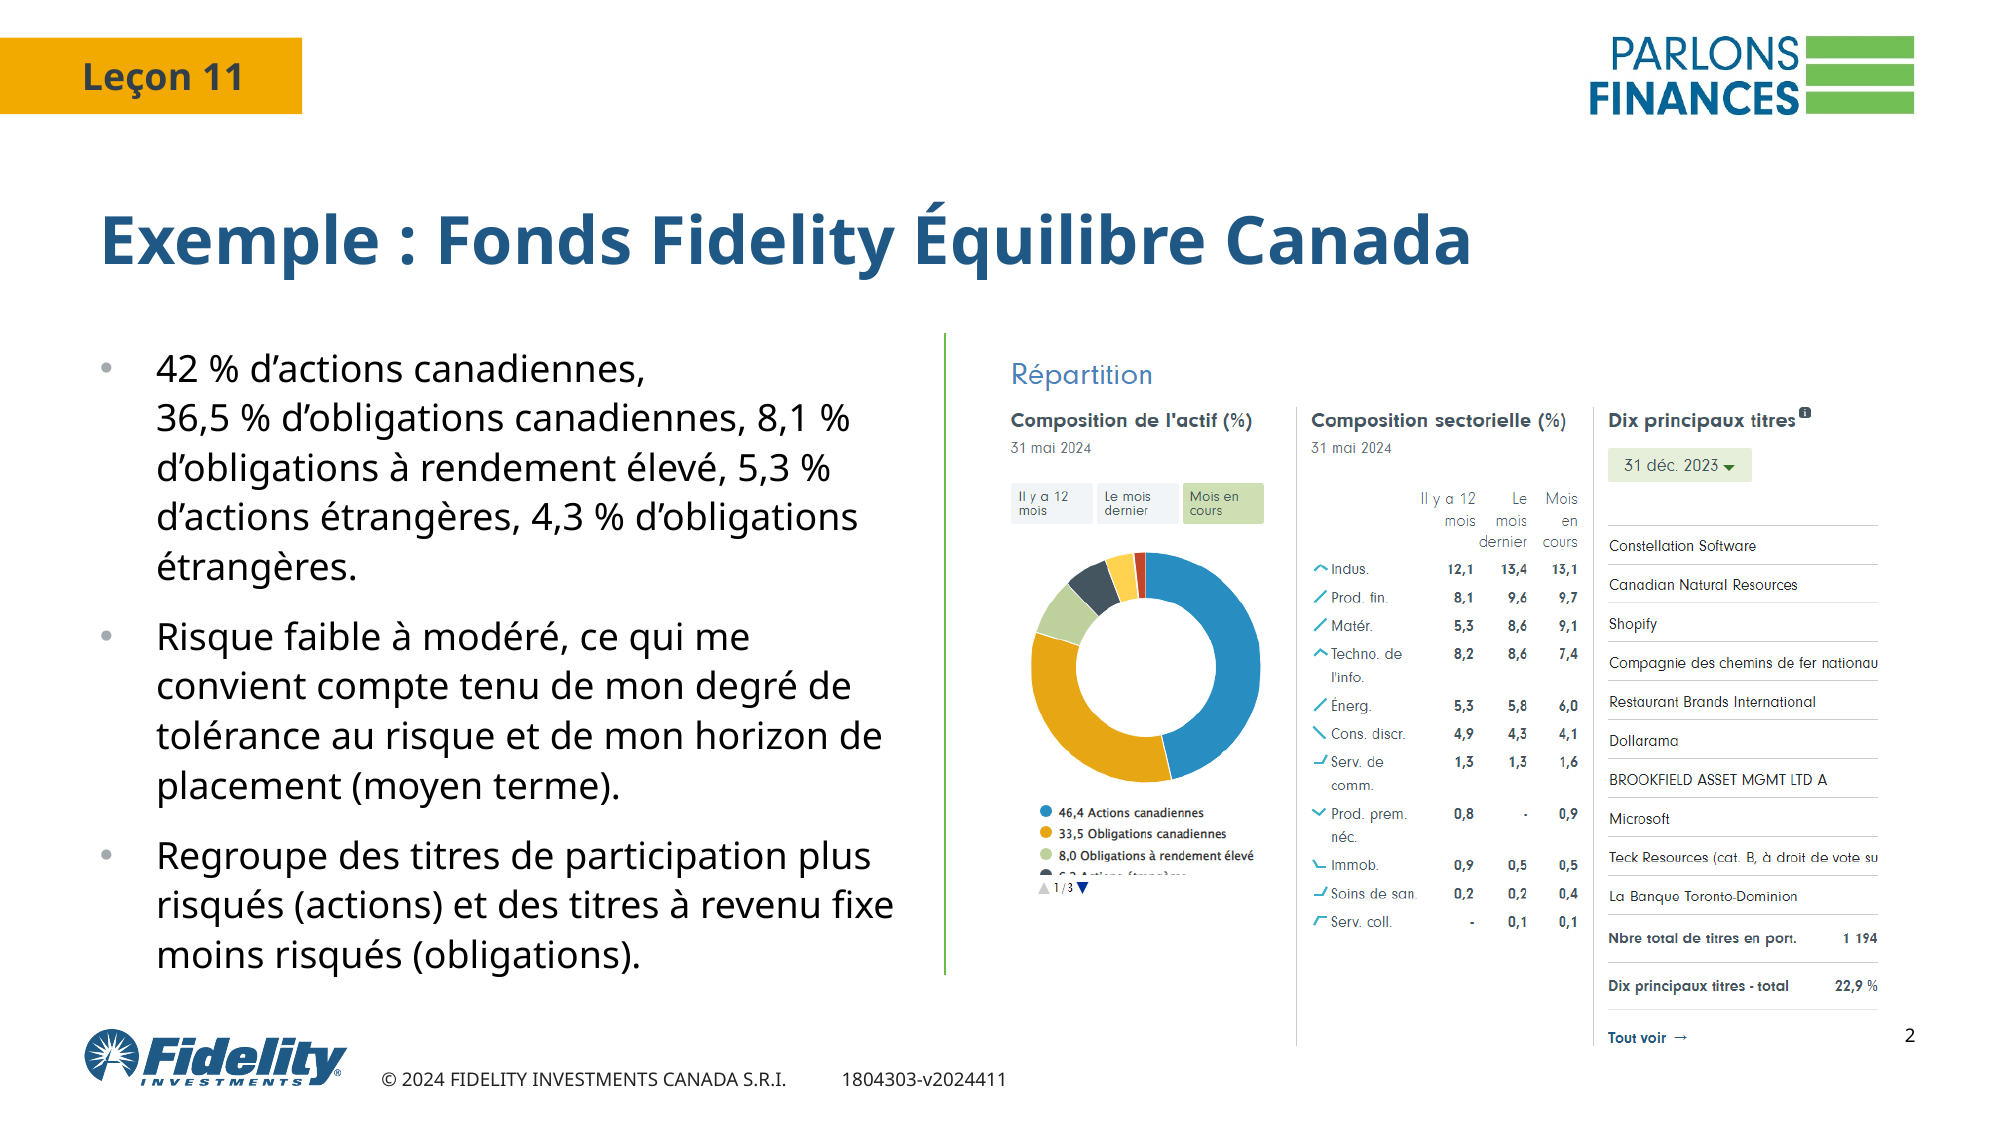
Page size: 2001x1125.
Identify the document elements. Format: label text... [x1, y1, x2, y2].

picture [84, 1029, 348, 1086]
text_box 42 % d’actions canadiennes, 36,5 % d’obligations canadiennes, 8,1 % d’obligations à rendement élevé, 5,3 % d’actions étrangères, 4,3 % d’obligations étrangères. Risque faible à modéré, ce qui me convient compte tenu de mon degré de tolérance au risque et de mon horizon de placement (moyen terme). Regroupe des titres de participation plus risqués (actions) et des titres à revenu fixe moins risqués (obligations). [84, 332, 915, 978]
title Exemple : Fonds Fidelity Équilibre Canada [84, 190, 1916, 300]
slide_number 12 [1826, 1022, 1931, 1051]
picture [1580, 29, 1920, 121]
picture [994, 344, 1905, 1046]
